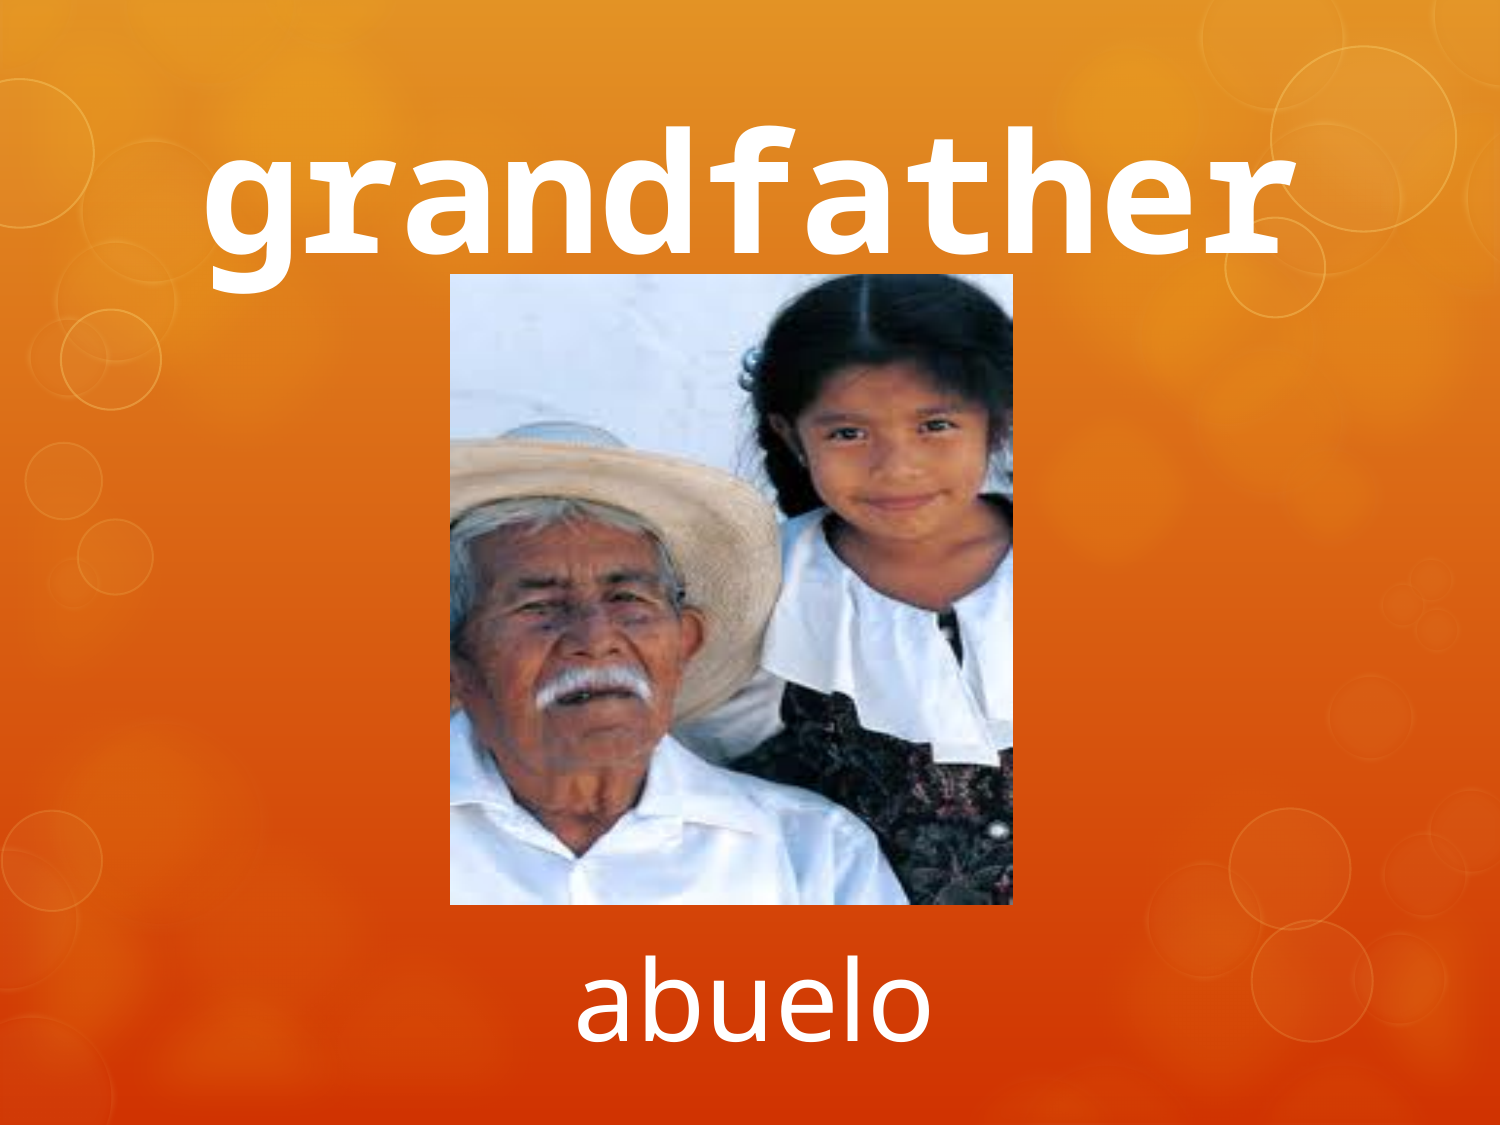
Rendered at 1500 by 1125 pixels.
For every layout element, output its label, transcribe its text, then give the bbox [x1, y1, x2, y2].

text_box abuelo [558, 921, 951, 1072]
picture [449, 274, 1013, 906]
title grandfather [165, 110, 1335, 263]
